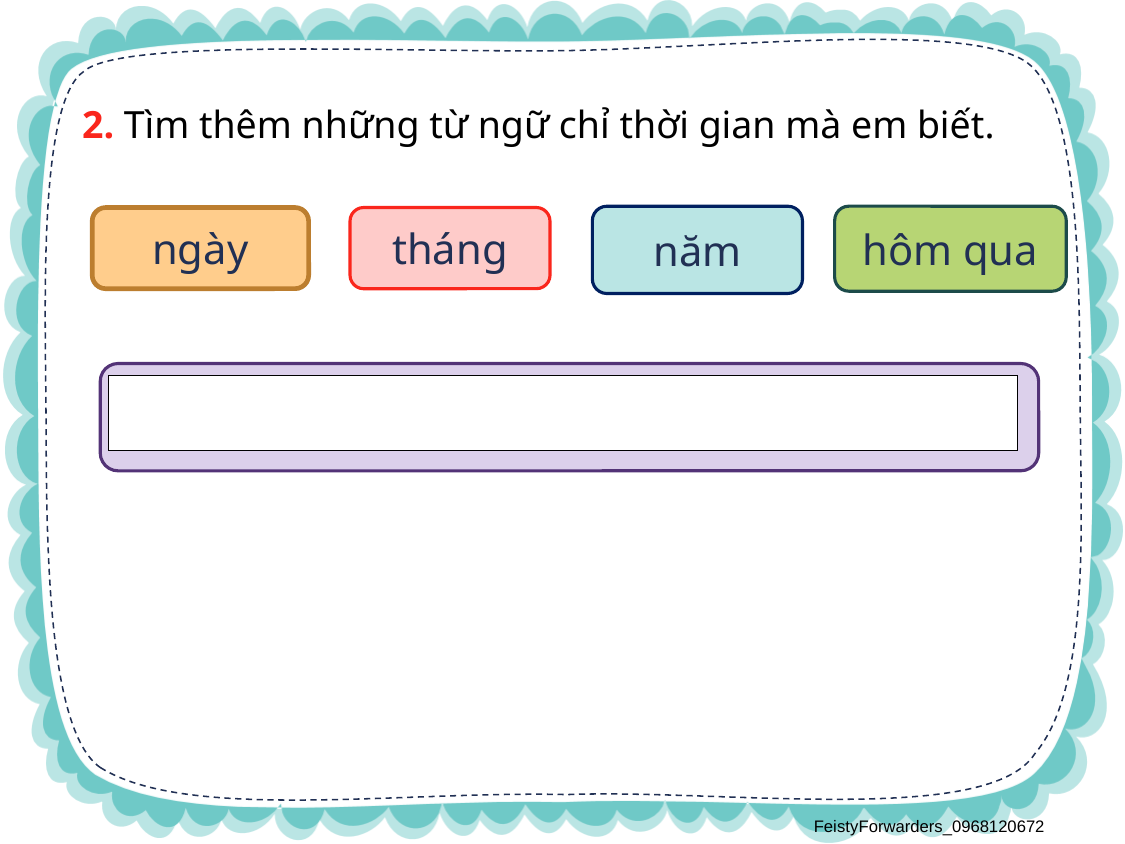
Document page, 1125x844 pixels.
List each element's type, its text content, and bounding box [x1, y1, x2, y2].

text_box năm [590, 204, 805, 296]
text_box hôm qua [832, 204, 1069, 294]
text_box 2. Tìm thêm những từ ngữ chỉ thời gian mà em biết. [67, 71, 1058, 154]
text_box tháng [347, 205, 553, 291]
picture [0, 0, 1125, 844]
text_box [98, 361, 1041, 473]
text_box ngày [90, 205, 311, 291]
